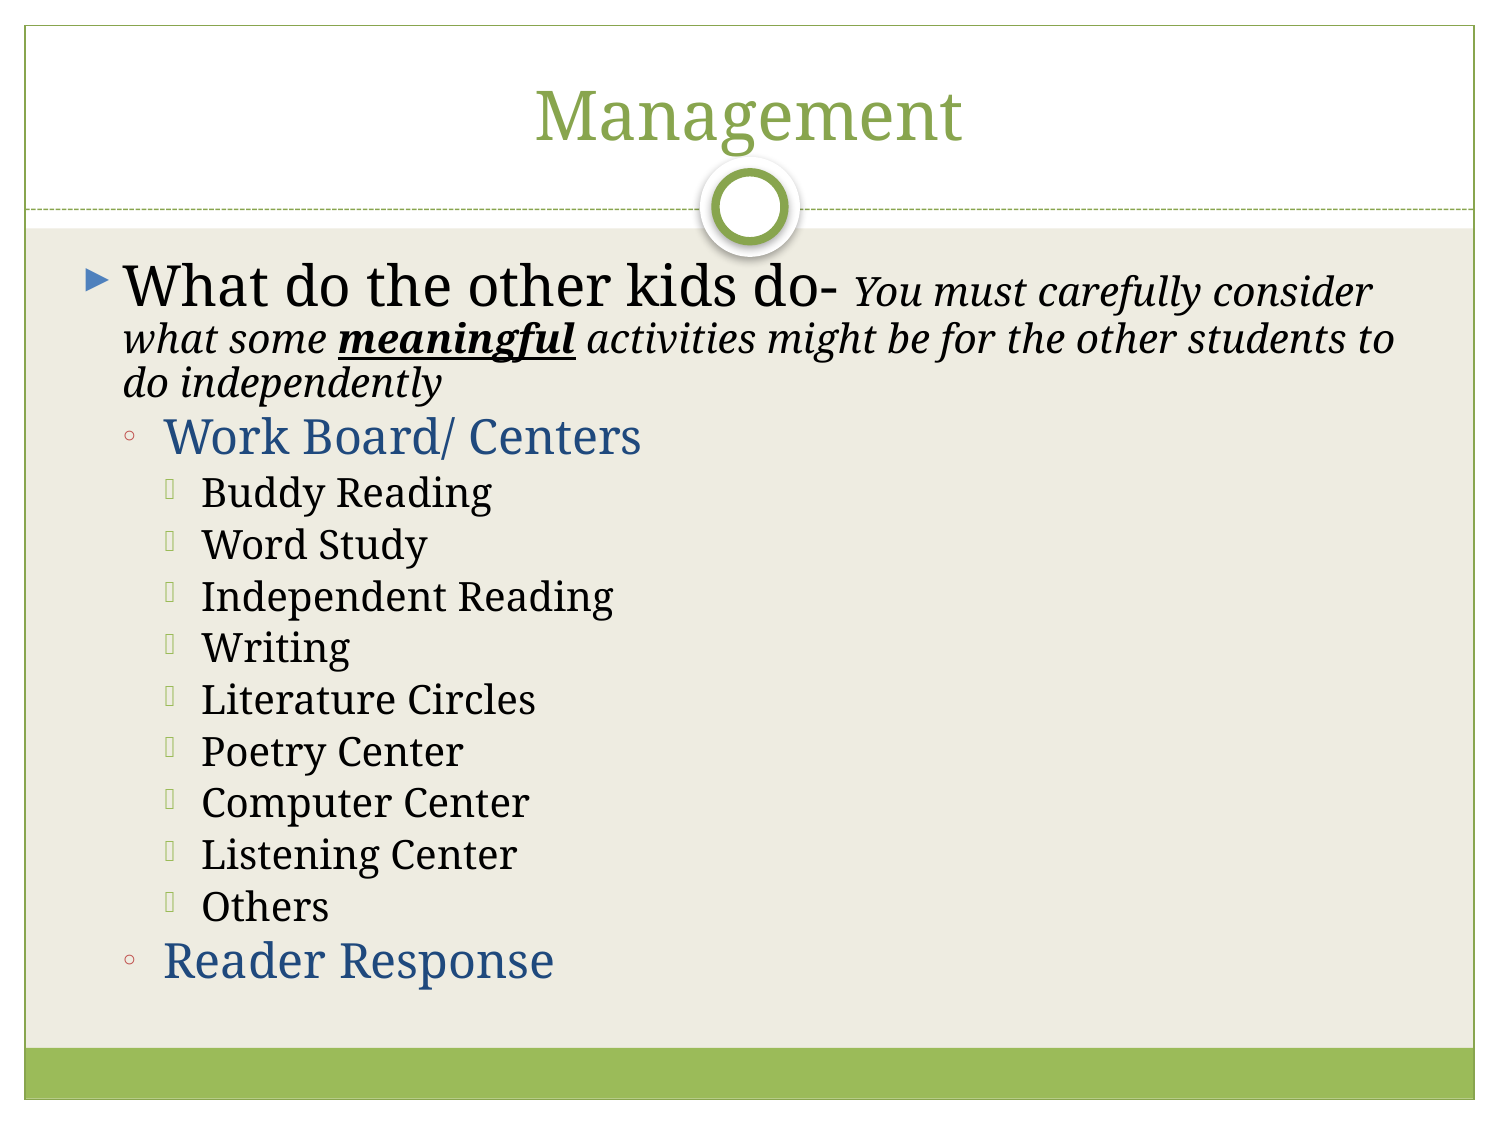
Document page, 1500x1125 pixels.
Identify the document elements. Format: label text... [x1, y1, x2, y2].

title Management [49, 37, 1450, 162]
list What do the other kids do- You must carefully consider what some meaningful activities might be for the other students to do independently Work Board/ Centers Buddy Reading Word Study Independent Reading Writing Literature Circles Poetry Center Computer Center Listening Center Others Reader Response [49, 250, 1445, 1001]
